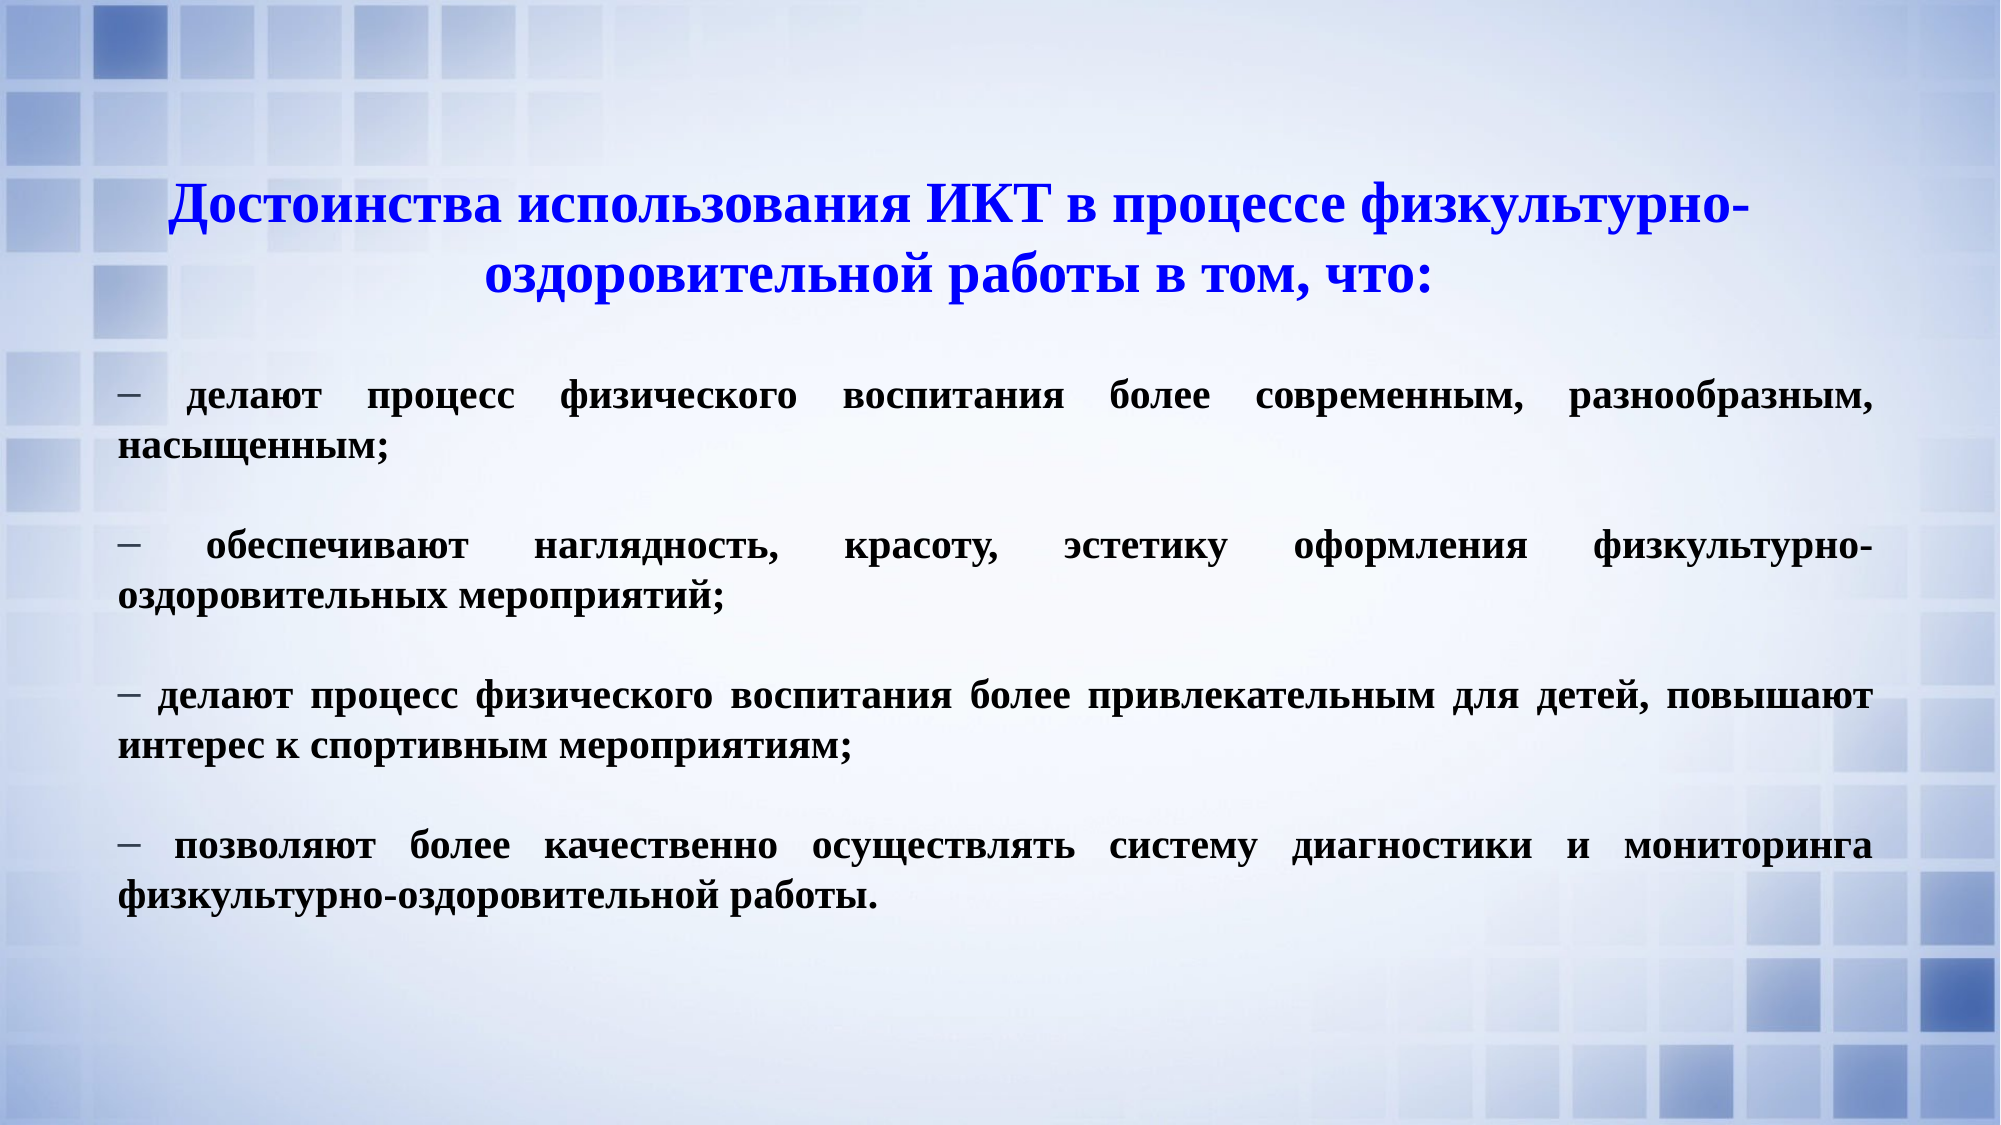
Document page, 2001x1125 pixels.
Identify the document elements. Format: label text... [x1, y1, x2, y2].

picture [0, 0, 2001, 1125]
text_box делают процесс физического воспитания более современным, разнообразным, насыщенным; обеспечивают наглядность, красоту, эстетику оформления физкультурно-оздоровительных мероприятий; делают процесс физического воспитания более привлекательным для детей, повышают интерес к спортивным мероприятиям; позволяют более качественно осуществлять систему диагностики и мониторинга физкультурно-оздоровительной работы. [102, 359, 1889, 925]
text_box Достоинства использования ИКТ в процессе физкультурно-оздоровительной работы в том, что: [121, 156, 1799, 312]
